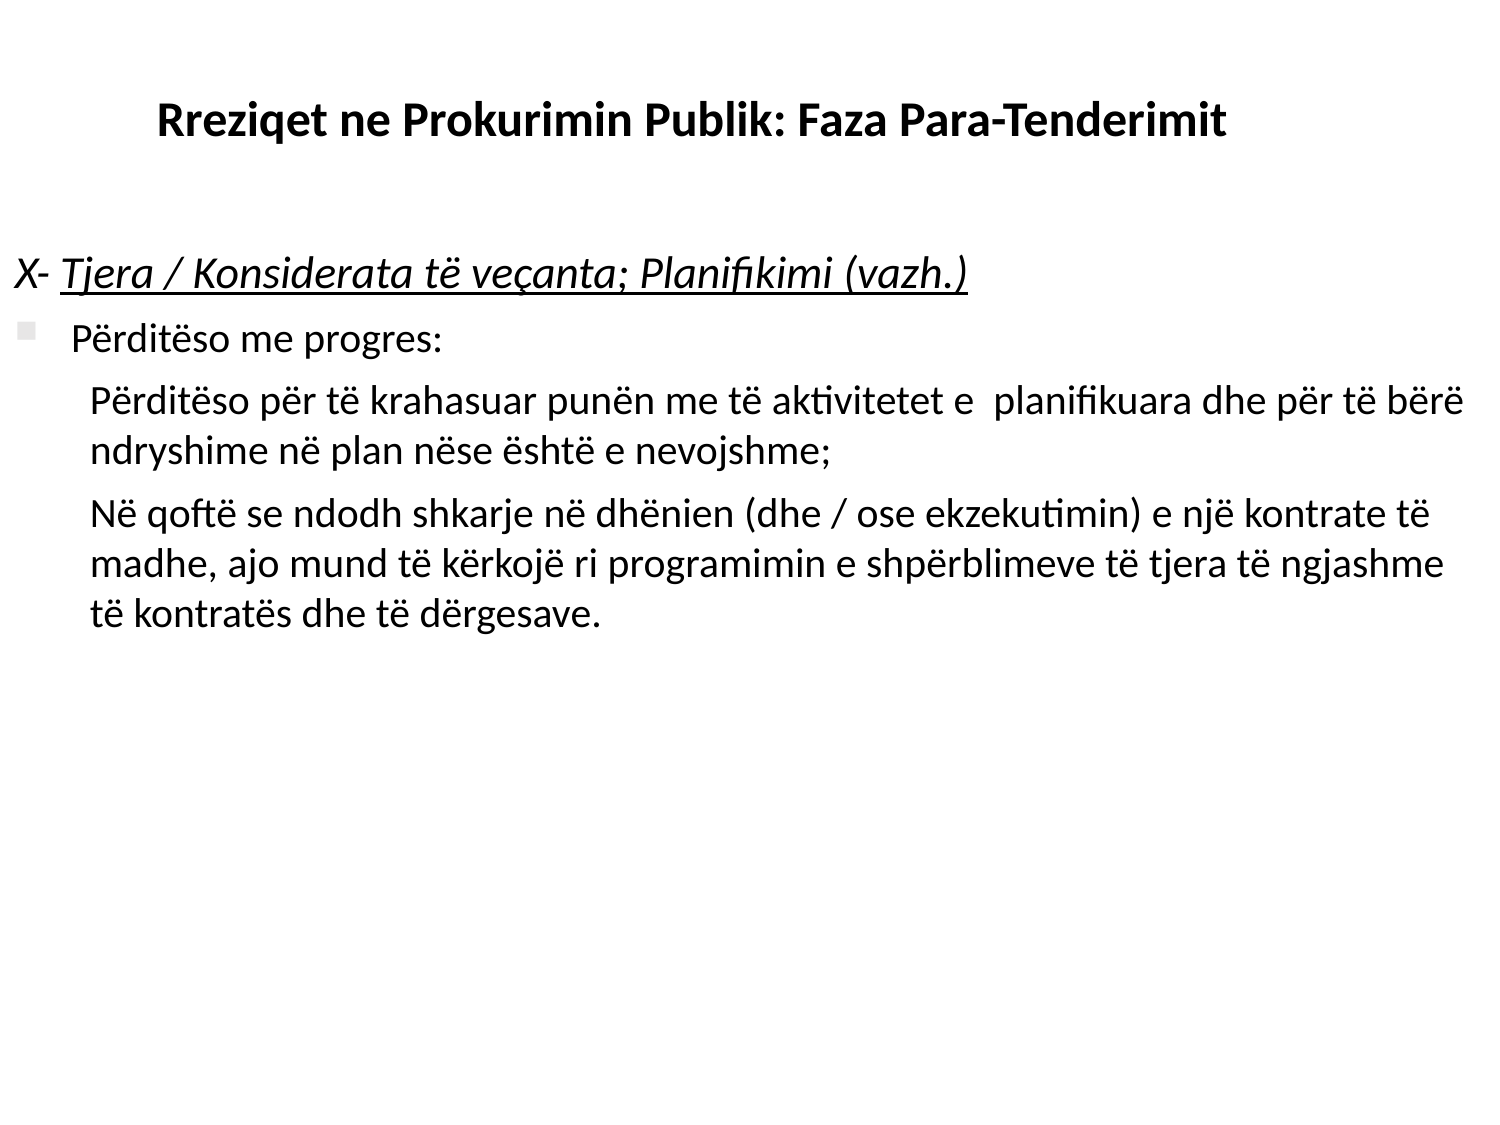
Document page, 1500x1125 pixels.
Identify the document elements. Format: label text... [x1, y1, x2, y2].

text_box X- Tjera / Konsiderata të veçanta; Planifikimi (vazh.) Përditëso me progres: Përditëso për të krahasuar punën me të aktivitetet e planifikuara dhe për të bërë ndryshime në plan nëse është e nevojshme; Në qoftë se ndodh shkarje në dhënien (dhe / ose ekzekutimin) e një kontrate të madhe, ajo mund të kërkojë ri programimin e shpërblimeve të tjera të ngjashme të kontratës dhe të dërgesave. [0, 208, 1500, 768]
text_box Rreziqet ne Prokurimin Publik: Faza Para-Tenderimit [142, 79, 1243, 154]
